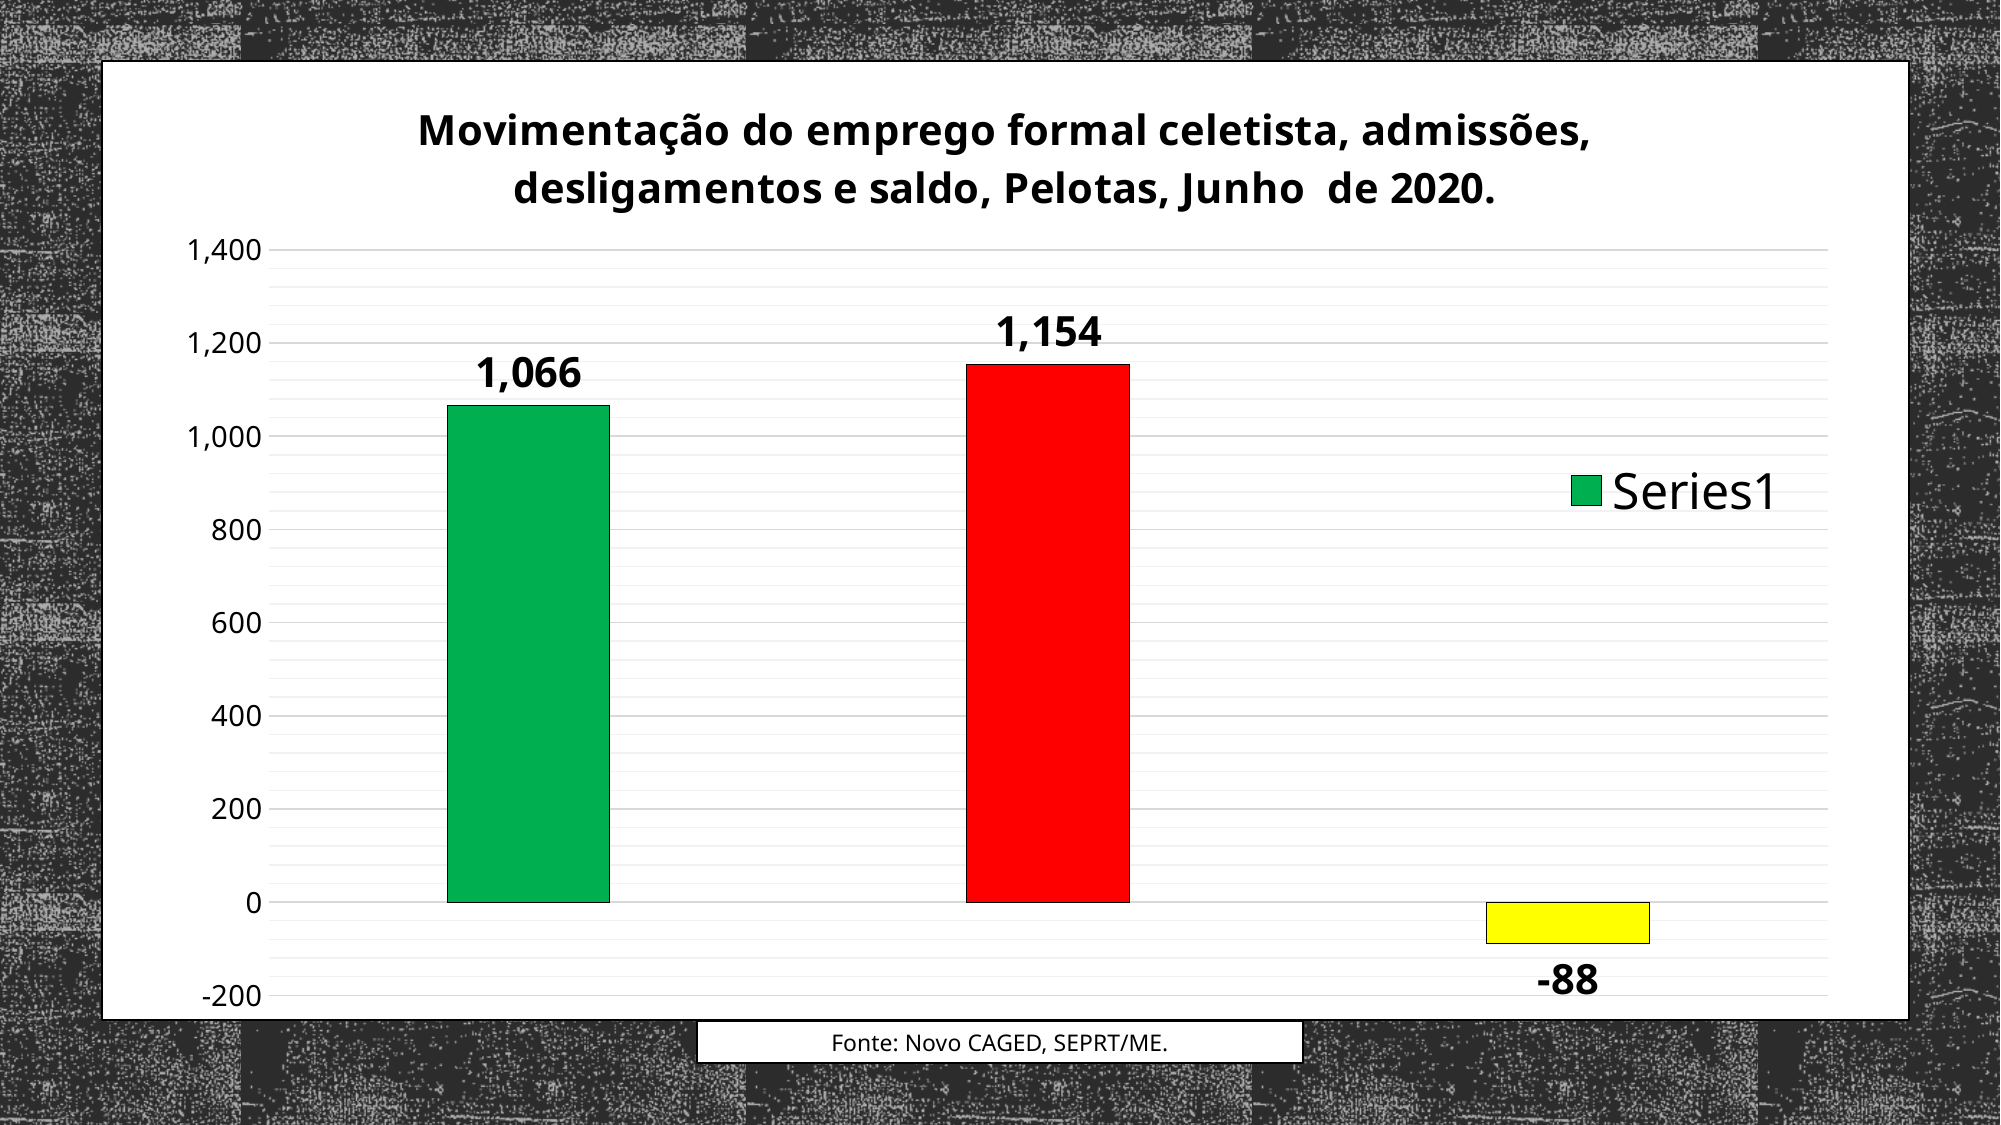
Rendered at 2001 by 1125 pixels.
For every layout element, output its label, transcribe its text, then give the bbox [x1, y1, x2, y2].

chart [101, 60, 1909, 1019]
text_box [0, 0, 2000, 1125]
text_box Fonte: Novo CAGED, SEPRT/ME. [696, 1022, 1304, 1064]
